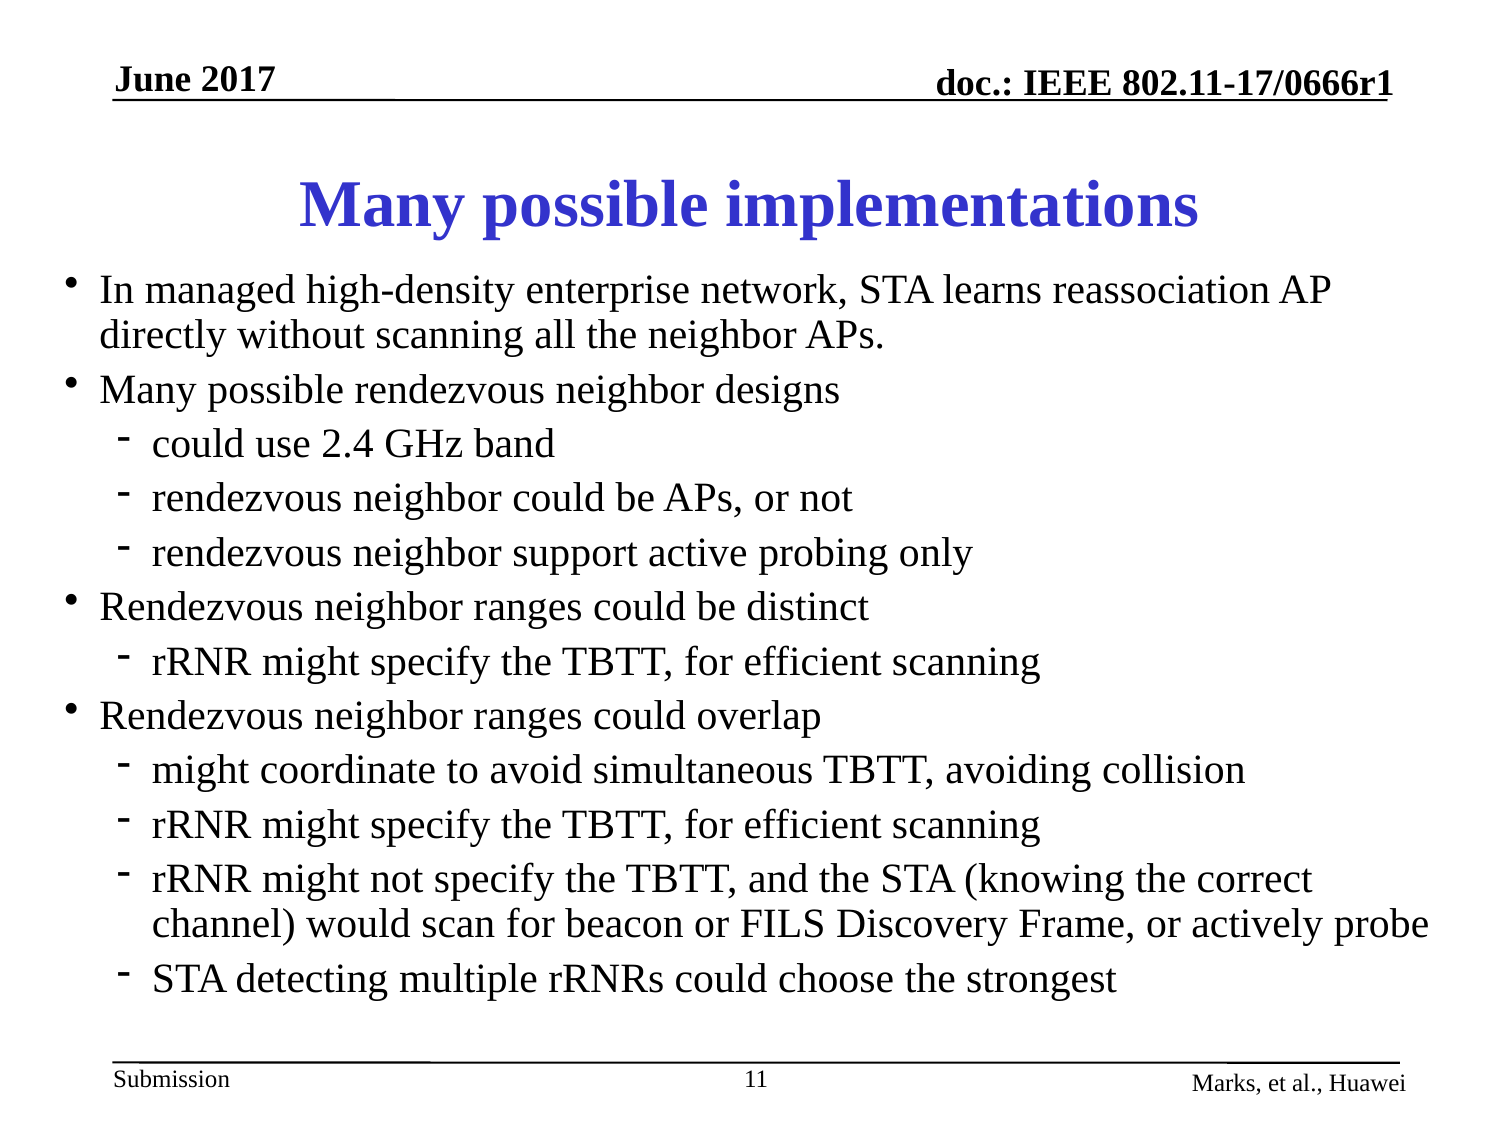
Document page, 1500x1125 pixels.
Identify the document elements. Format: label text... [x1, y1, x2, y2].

list In managed high-density enterprise network, STA learns reassociation AP directly without scanning all the neighbor APs. Many possible rendezvous neighbor designs could use 2.4 GHz band rendezvous neighbor could be APs, or not rendezvous neighbor support active probing only Rendezvous neighbor ranges could be distinct rRNR might specify the TBTT, for efficient scanning Rendezvous neighbor ranges could overlap might coordinate to avoid simultaneous TBTT, avoiding collision rRNR might specify the TBTT, for efficient scanning rRNR might not specify the TBTT, and the STA (knowing the correct channel) would scan for beacon or FILS Discovery Frame, or actively probe STA detecting multiple rRNRs could choose the strongest [56, 259, 1444, 1028]
slide_number 11 [742, 1061, 770, 1093]
title Many possible implementations [111, 111, 1388, 259]
